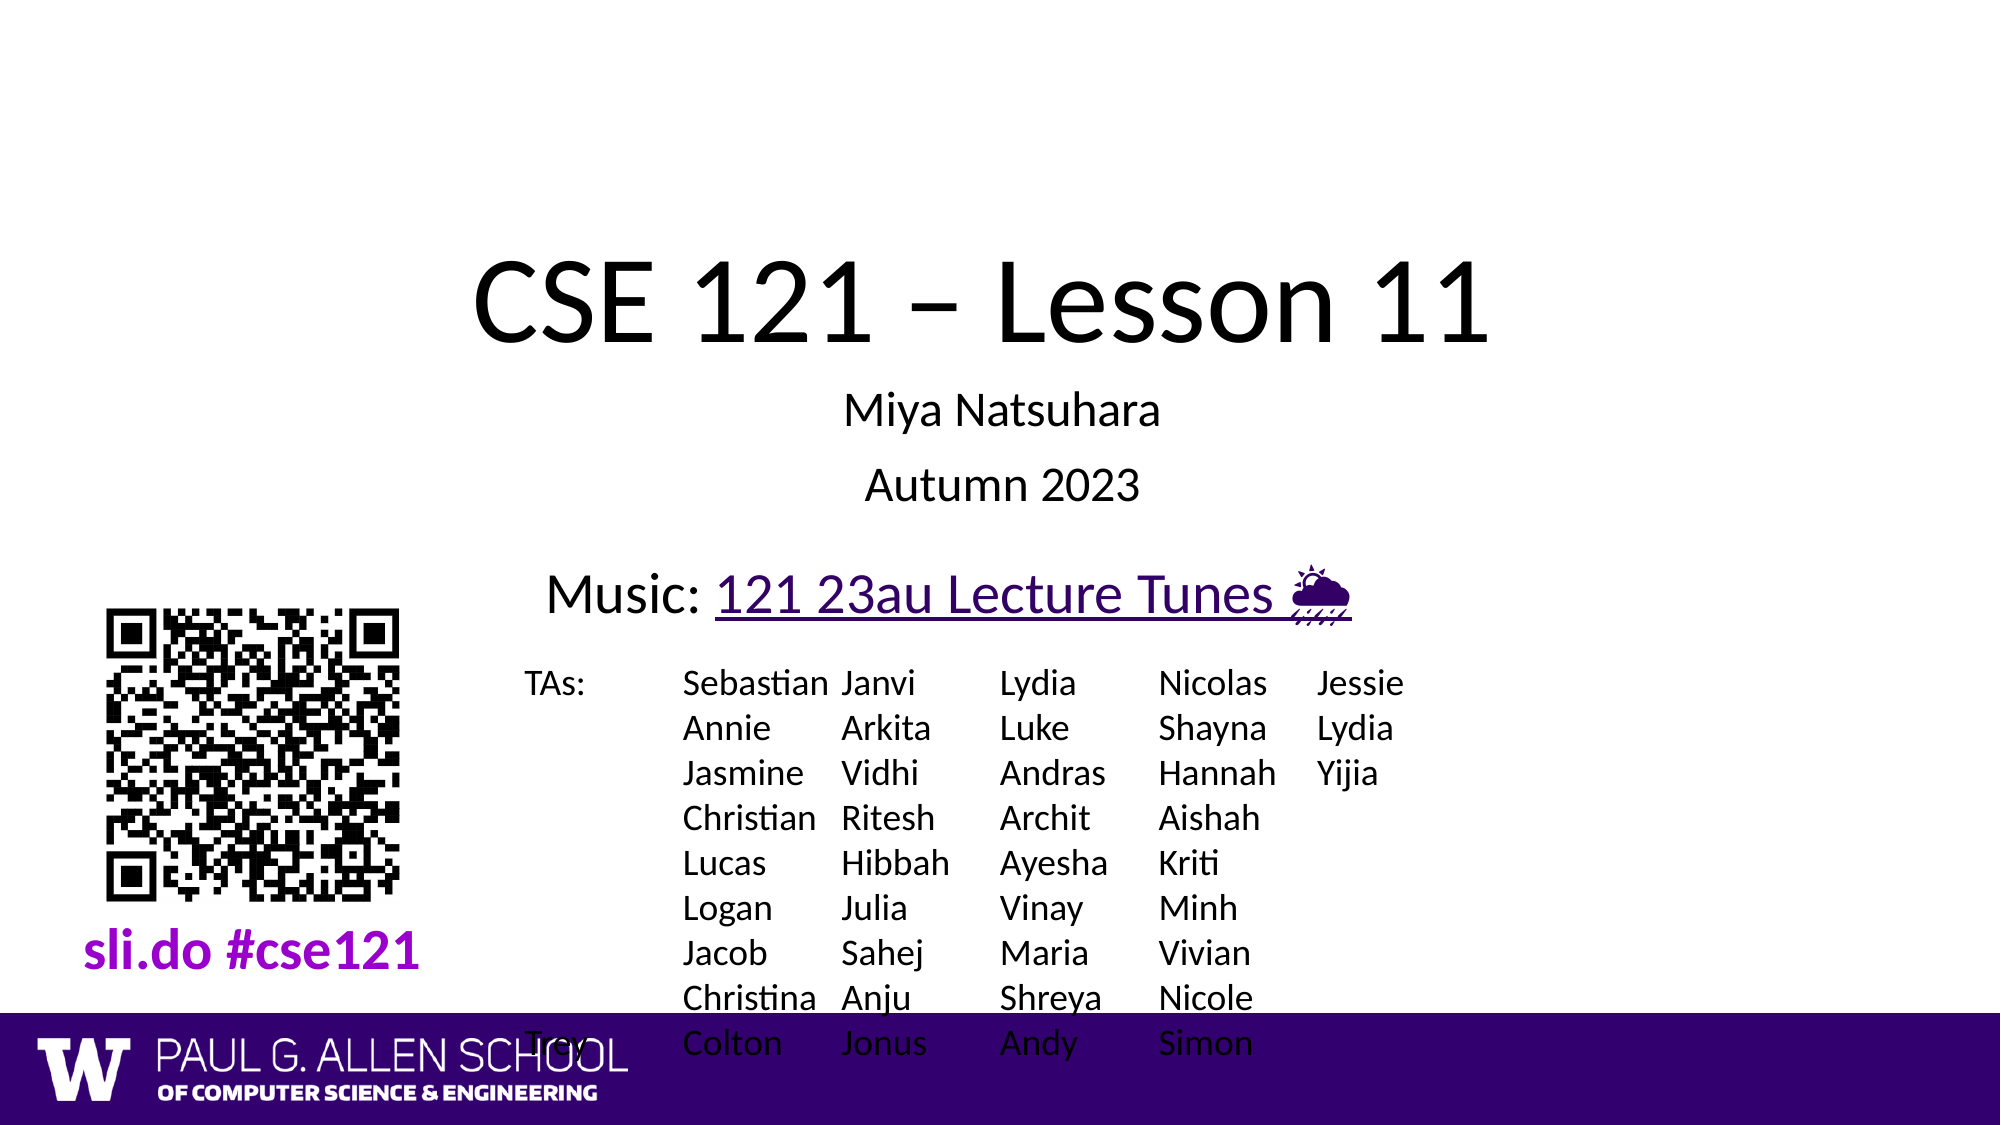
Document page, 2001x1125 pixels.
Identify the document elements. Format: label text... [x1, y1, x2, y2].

picture [0, 1013, 2000, 1125]
title CSE 121 – Lesson 11 [233, 189, 1734, 378]
text_box sli.do #cse121 [58, 903, 447, 989]
picture [101, 603, 404, 905]
text_box Miya Natsuhara Autumn 2023 Music: 121 23au Lecture Tunes 🌦️ [543, 358, 1424, 625]
text_box TAs: Trey Sebastian Annie Jasmine Christian Lucas Logan Jacob Christina Colton Janvi Arkita Vidhi Ritesh Hibbah Julia Sahej Anju Jonus Lydia Luke Andras Archit Ayesha Vinay Maria Shreya Andy Nicolas Shayna Hannah Aishah Kriti Minh Vivian Nicole Simon Jessie Lydia Yijia [509, 650, 1491, 1073]
